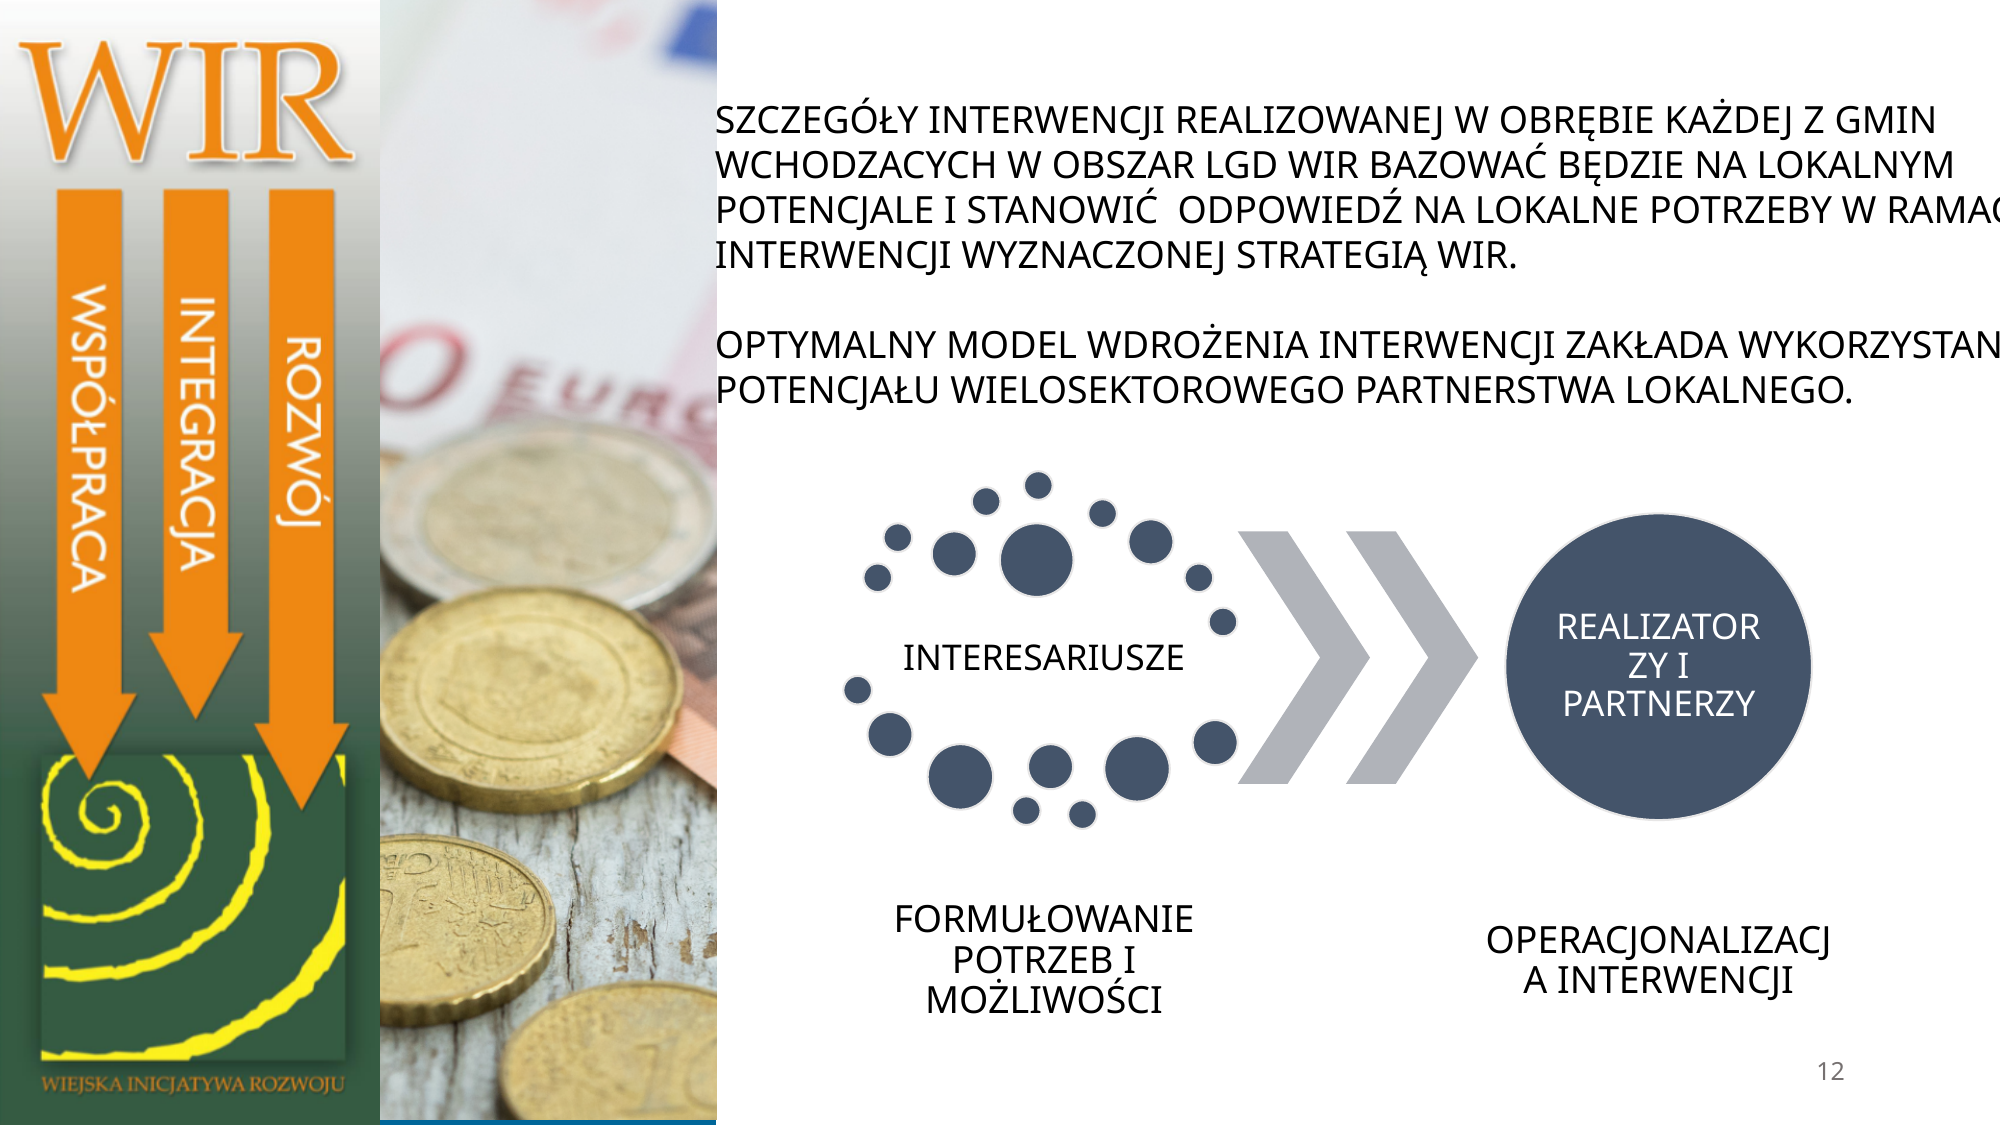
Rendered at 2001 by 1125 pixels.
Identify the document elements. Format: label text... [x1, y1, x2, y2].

slide_number 12 [1709, 1073, 1860, 1103]
text_box SZCZEGÓŁY INTERWENCJI REALIZOWANEJ W OBRĘBIE KAŻDEJ Z GMIN WCHODZACYCH W OBSZAR LGD WIR BAZOWAĆ BĘDZIE NA LOKALNYM POTENCJALE I STANOWIĆ ODPOWIEDŹ NA LOKALNE POTRZEBY W RAMACH INTERWENCJI WYZNACZONEJ STRATEGIĄ WIR. OPTYMALNY MODEL WDROŻENIA INTERWENCJI ZAKŁADA WYKORZYSTANIE POTENCJAŁU WIELOSEKTOROWEGO PARTNERSTWA LOKALNEGO. [717, 88, 2000, 464]
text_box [822, 471, 1860, 1073]
picture [0, 0, 717, 1125]
